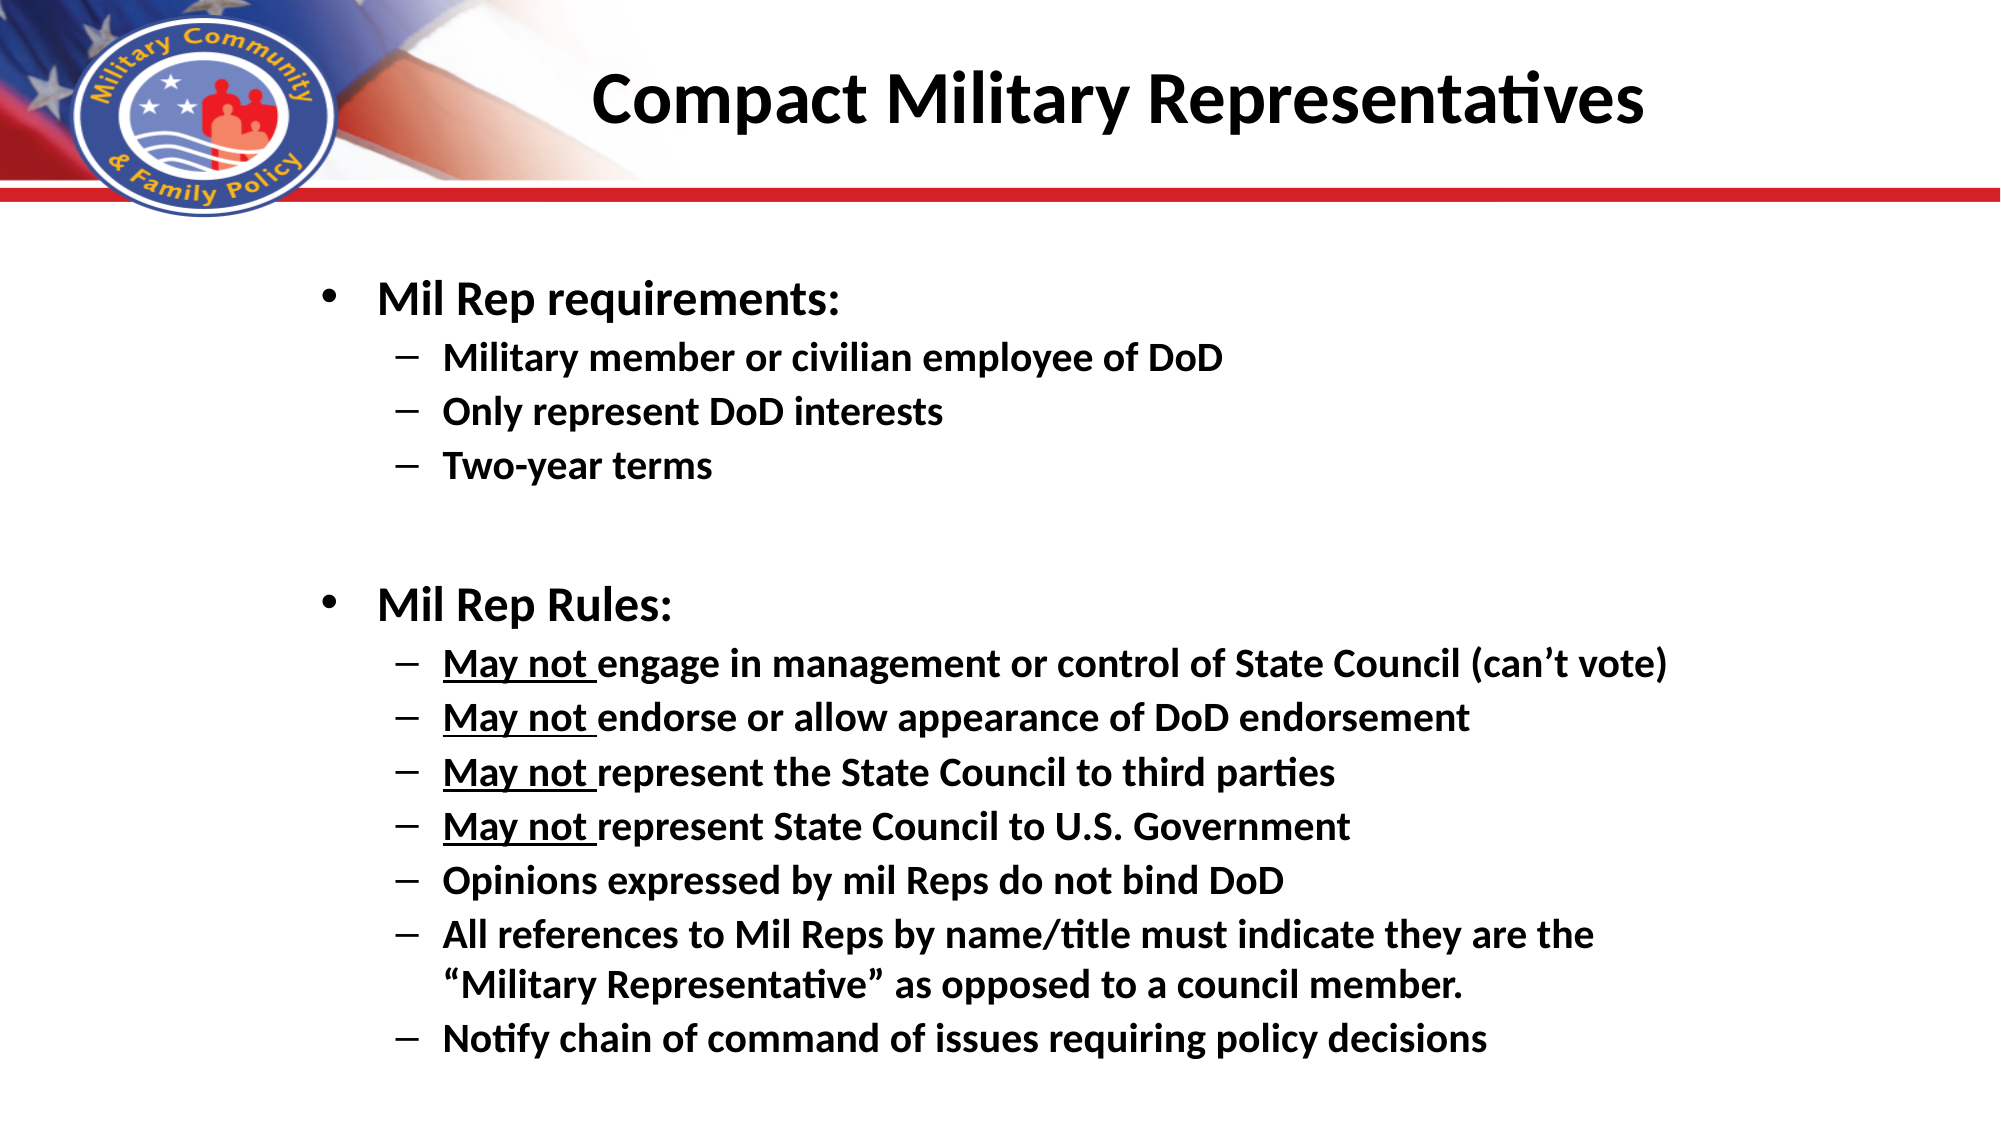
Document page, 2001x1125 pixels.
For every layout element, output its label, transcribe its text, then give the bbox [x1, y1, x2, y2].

list Mil Rep requirements: Military member or civilian employee of DoD Only represent DoD interests Two-year terms Mil Rep Rules: May not engage in management or control of State Council (can’t vote) May not endorse or allow appearance of DoD endorsement May not represent the State Council to third parties May not represent State Council to U.S. Government Opinions expressed by mil Reps do not bind DoD All references to Mil Reps by name/title must indicate they are the “Military Representative” as opposed to a council member. Notify chain of command of issues requiring policy decisions [305, 257, 1700, 945]
title Compact Military Representatives [506, 0, 1750, 188]
picture [0, 0, 2001, 225]
